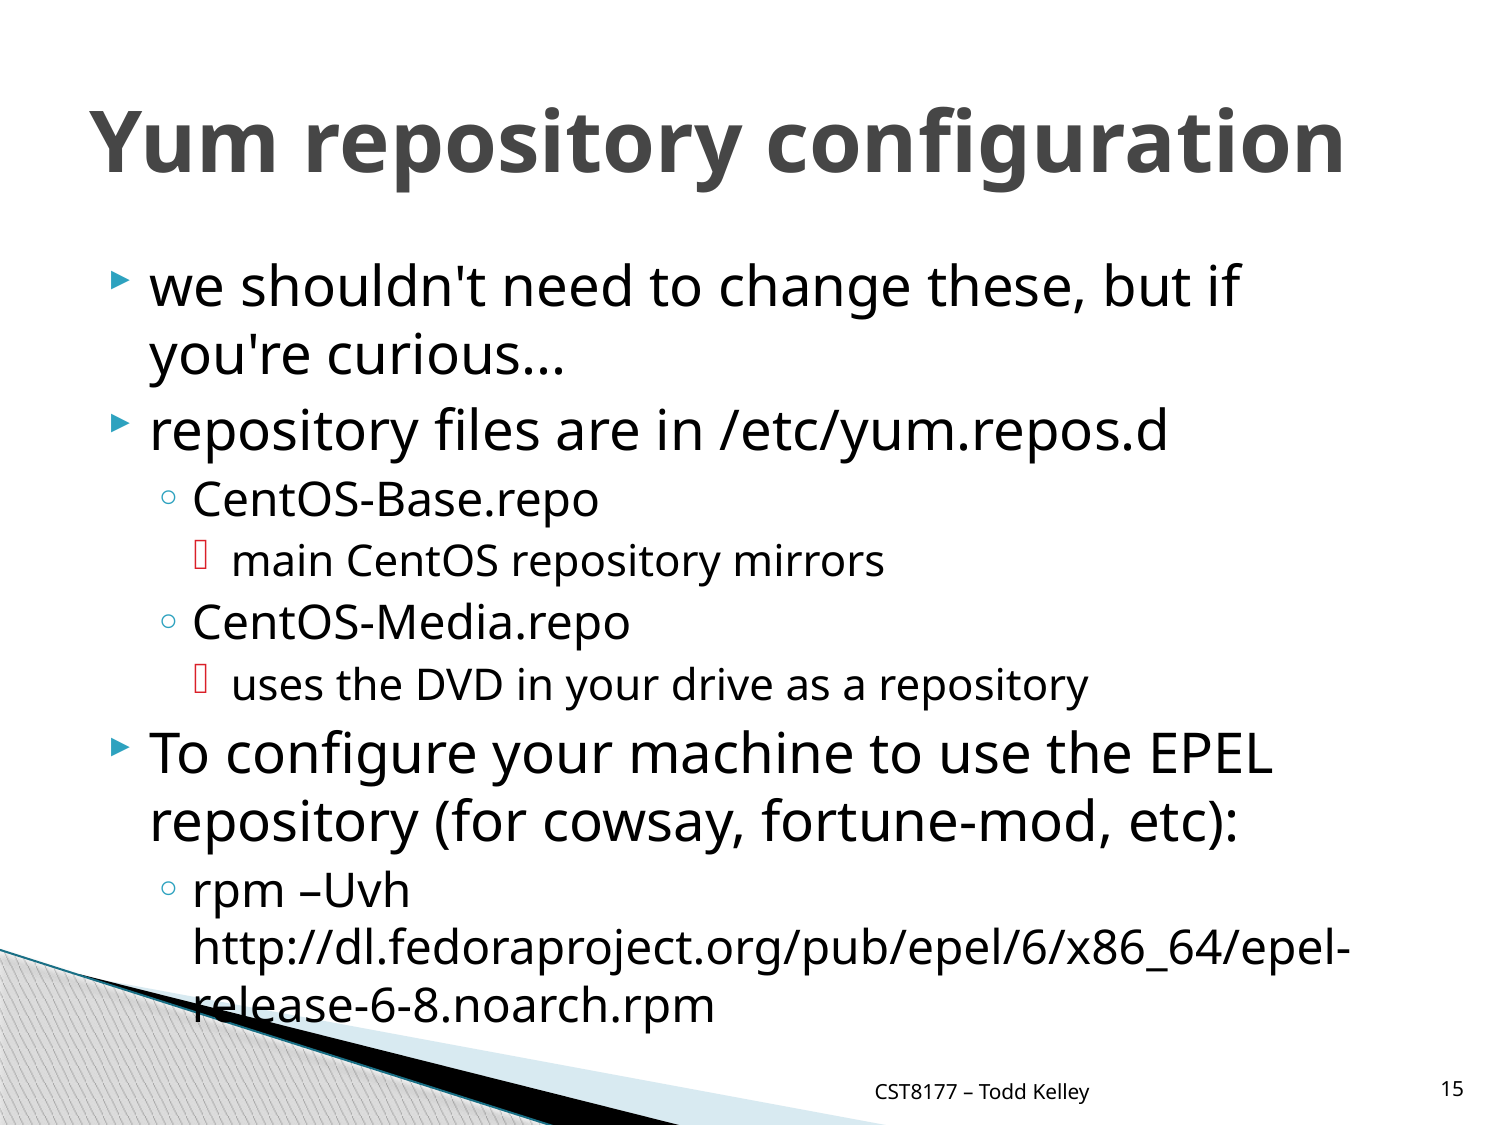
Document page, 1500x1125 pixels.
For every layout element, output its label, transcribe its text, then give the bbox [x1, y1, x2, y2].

list we shouldn't need to change these, but if you're curious... repository files are in /etc/yum.repos.d CentOS-Base.repo main CentOS repository mirrors CentOS-Media.repo uses the DVD in your drive as a repository To configure your machine to use the EPEL repository (for cowsay, fortune-mod, etc): rpm –Uvh http://dl.fedoraproject.org/pub/epel/6/x86_64/epel-release-6-8.noarch.rpm [74, 242, 1426, 986]
title Yum repository configuration [75, 45, 1425, 233]
slide_number 15 [1418, 1051, 1479, 1112]
footer CST8177 – Todd Kelley [718, 1051, 1105, 1112]
